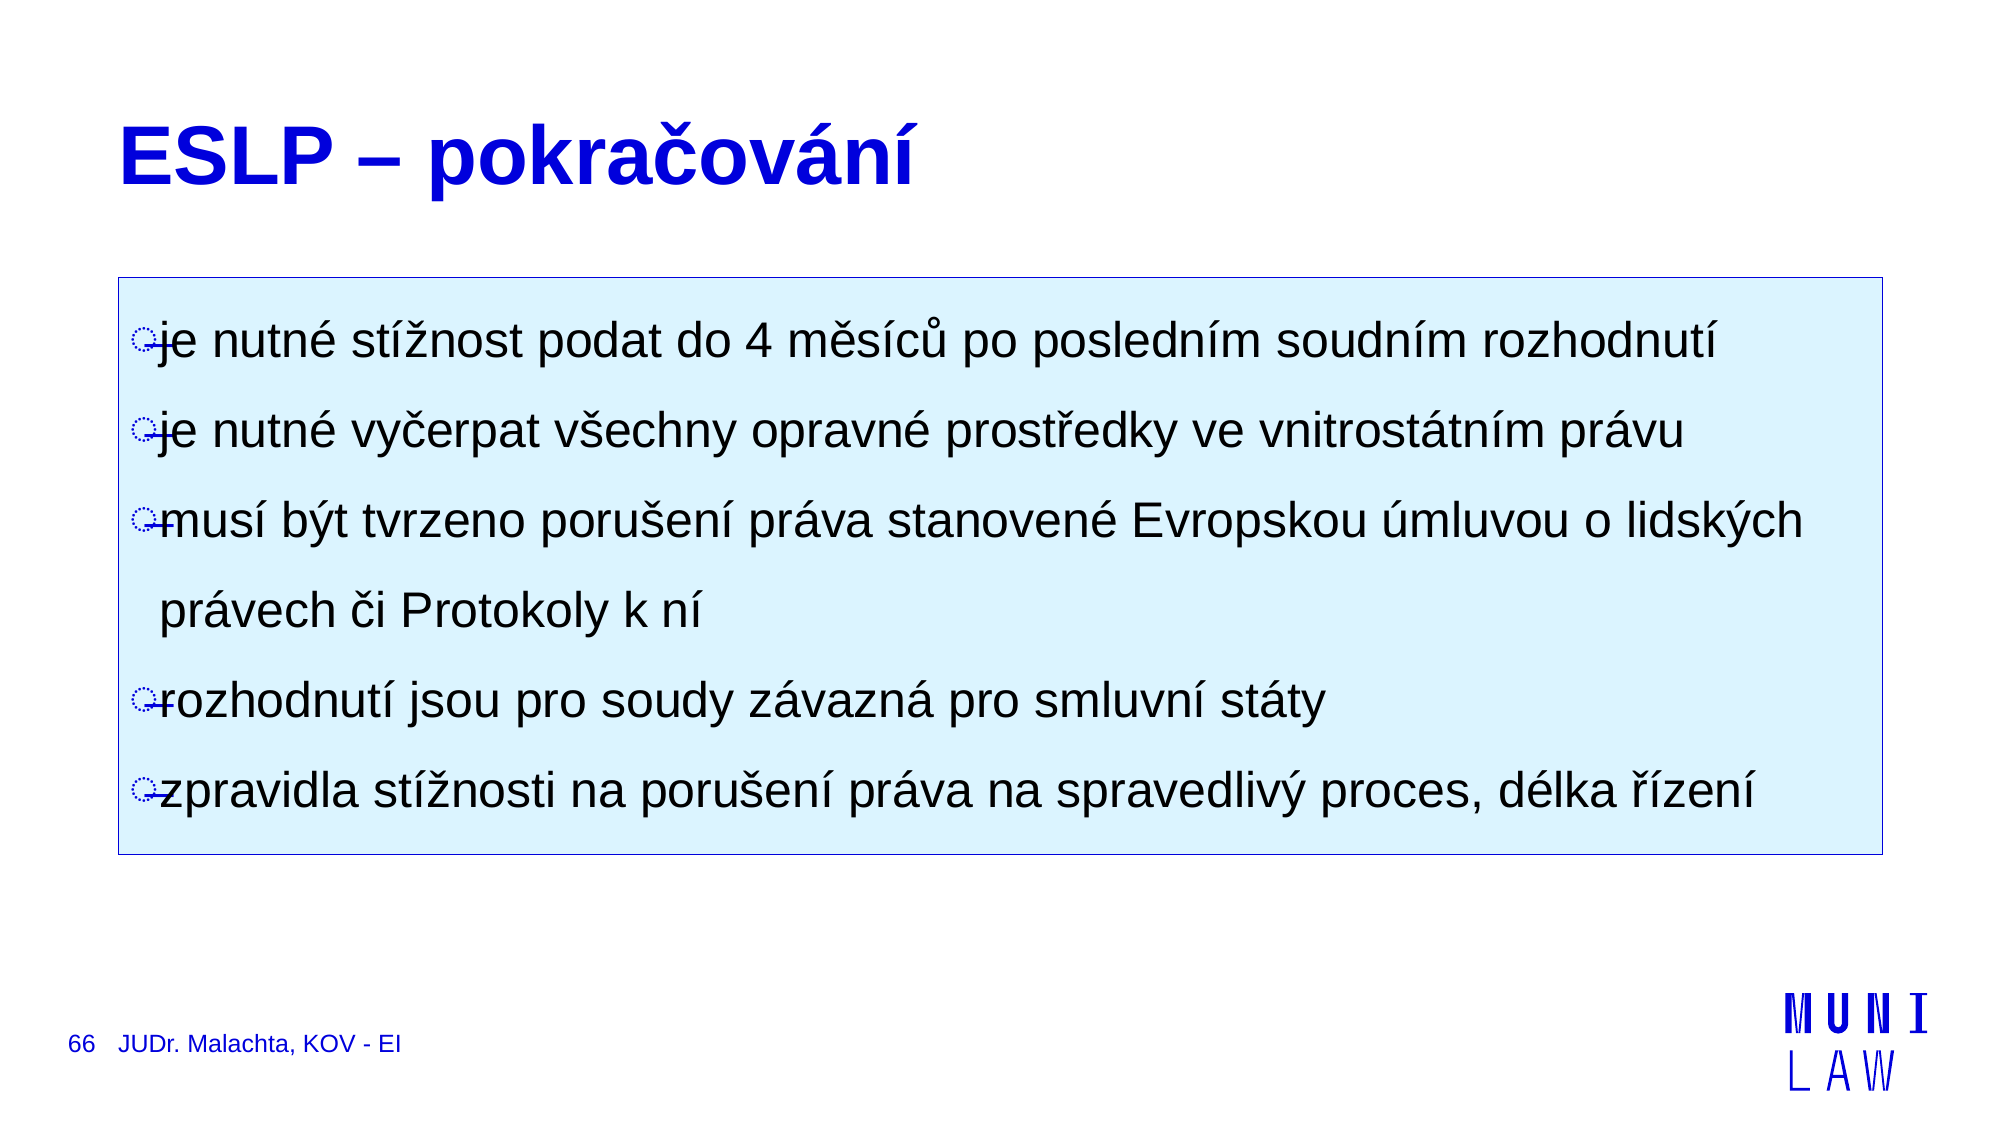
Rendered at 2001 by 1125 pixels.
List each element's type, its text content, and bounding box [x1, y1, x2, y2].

slide_number 66 [67, 1021, 110, 1063]
list je nutné stížnost podat do 4 měsíců po posledním soudním rozhodnutí je nutné vyčerpat všechny opravné prostředky ve vnitrostátním právu musí být tvrzeno porušení práva stanovené Evropskou úmluvou o lidských právech či Protokoly k ní rozhodnutí jsou pro soudy závazná pro smluvní státy zpravidla stížnosti na porušení práva na spravedlivý proces, délka řízení [118, 277, 1883, 855]
footer JUDr. Malachta, KOV - EI [118, 1021, 1418, 1063]
title ESLP – pokračování [118, 118, 1883, 193]
